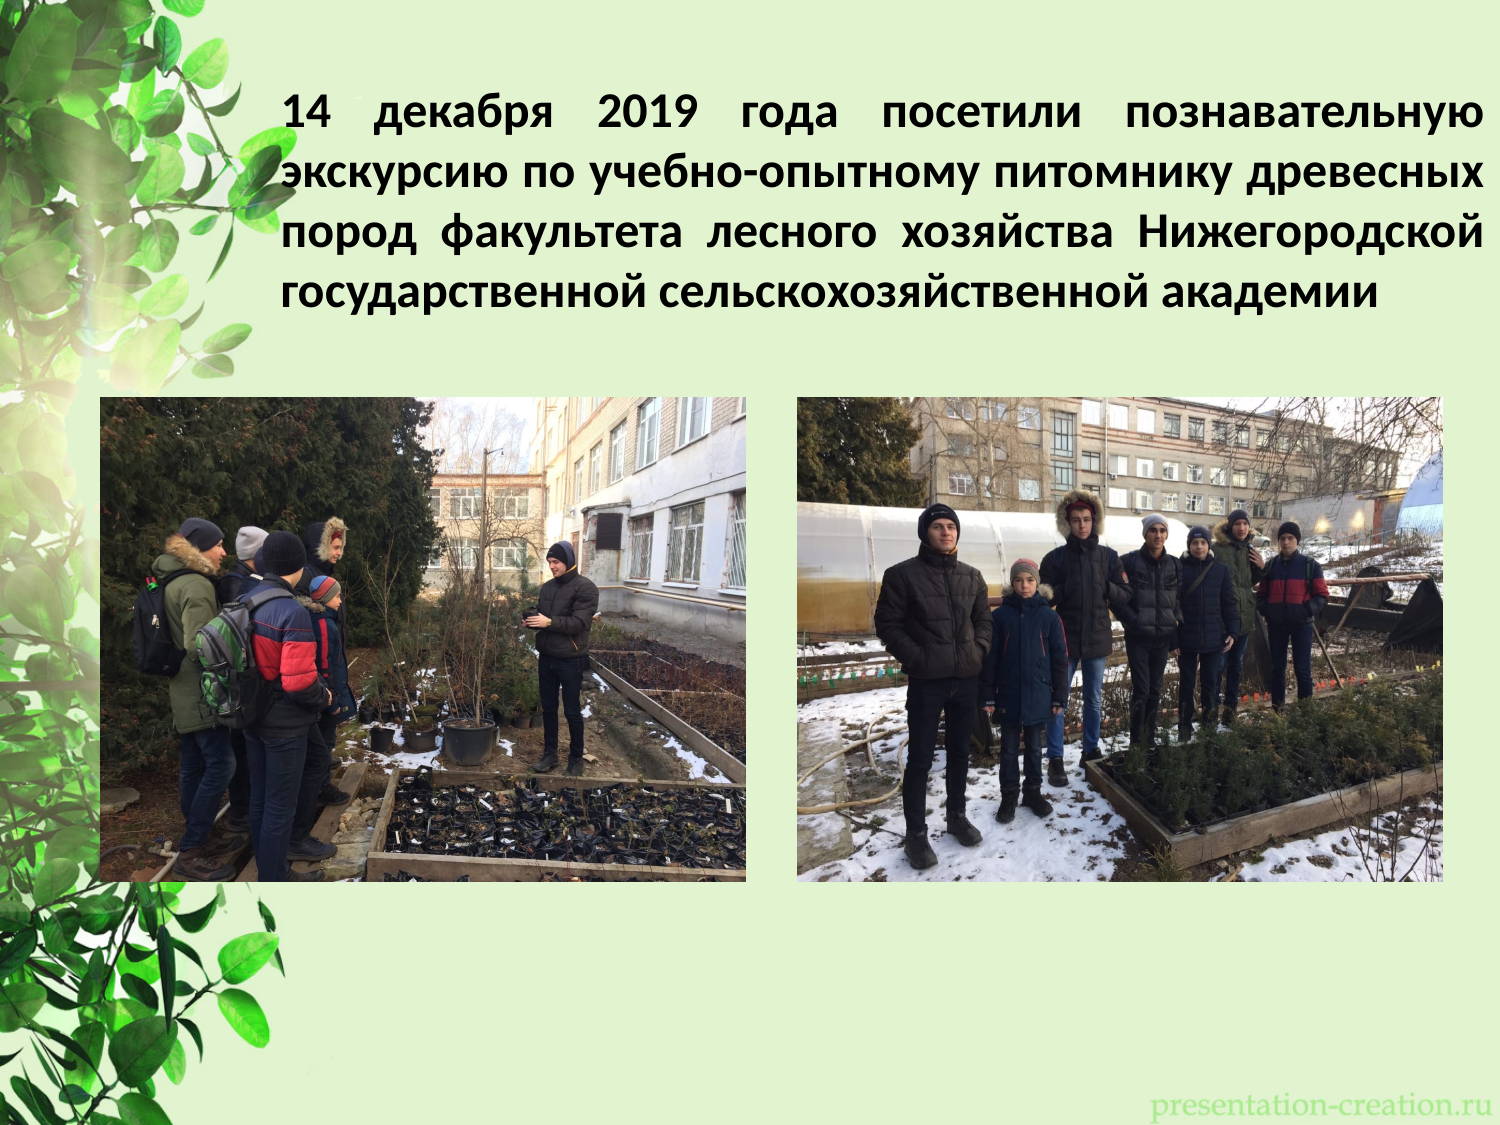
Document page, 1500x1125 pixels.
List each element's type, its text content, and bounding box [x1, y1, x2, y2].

picture [0, 0, 1500, 1125]
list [100, 396, 747, 882]
title 14 декабря 2019 года посетили познавательную экскурсию по учебно-опытному питомнику древесных пород факультета лесного хозяйства Нижегородской государственной сельскохозяйственной академии [265, 0, 1500, 232]
